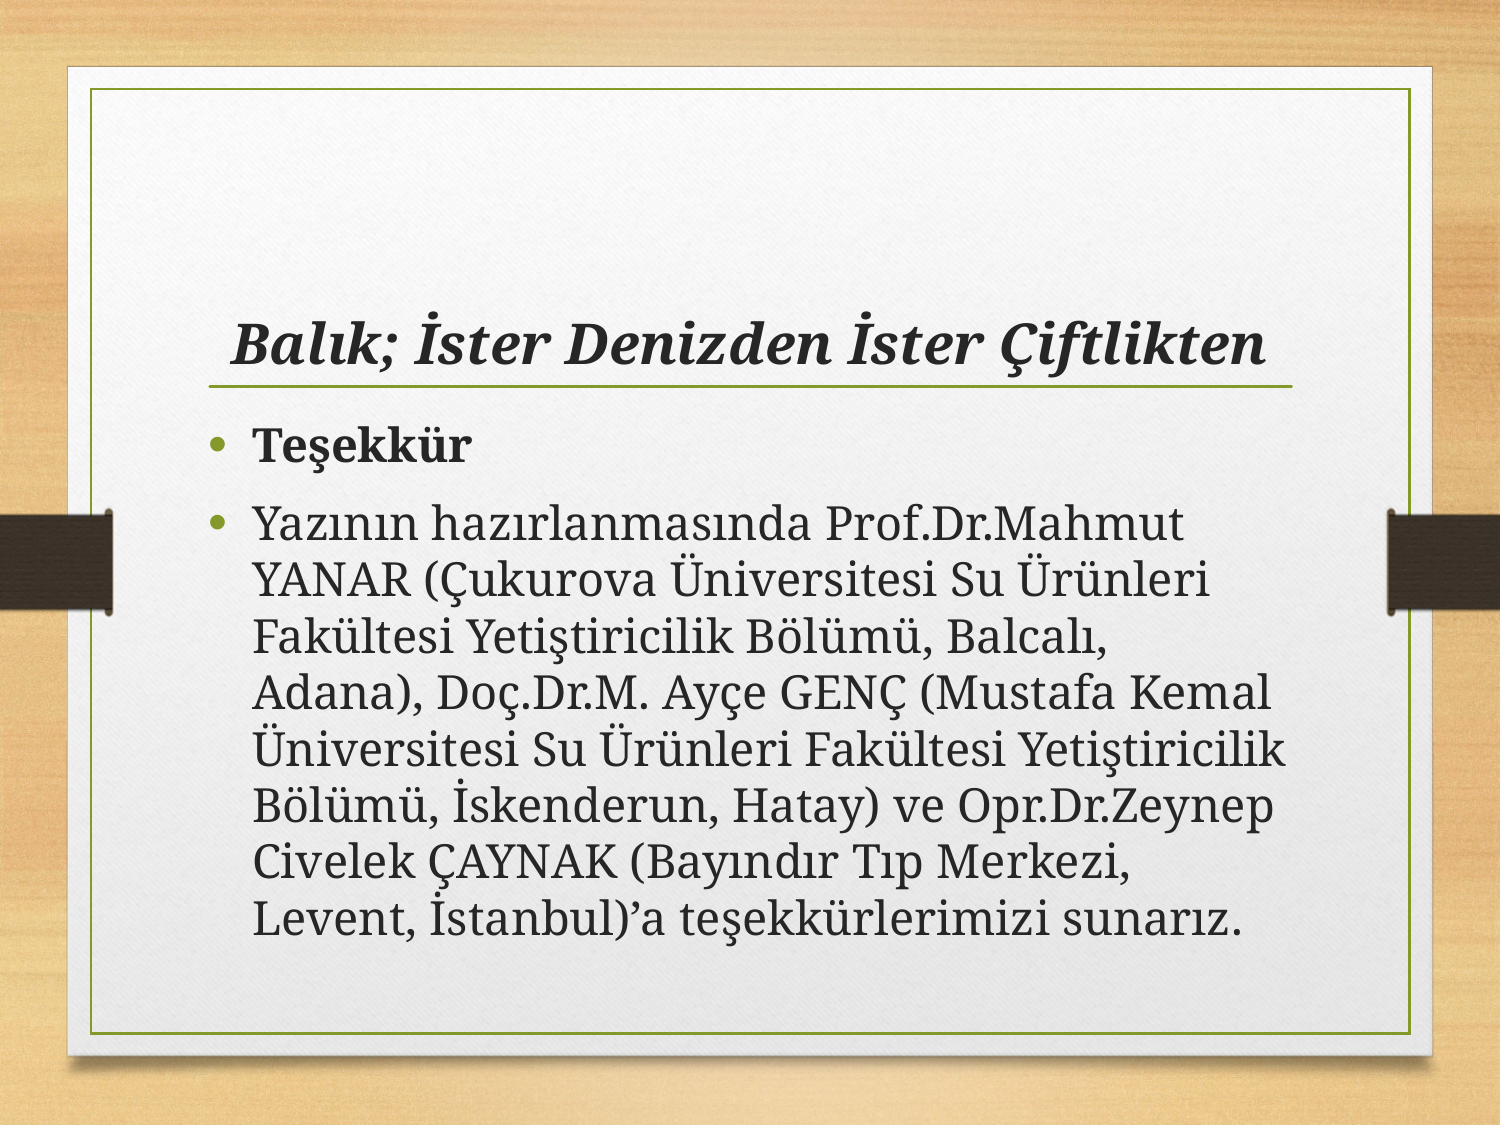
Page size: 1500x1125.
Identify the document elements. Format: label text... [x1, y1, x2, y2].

picture [0, 0, 1500, 1125]
list Teşekkür Yazının hazırlanmasında Prof.Dr.Mahmut YANAR (Çukurova Üniversitesi Su Ürünleri Fakültesi Yetiştiricilik Bölümü, Balcalı, Adana), Doç.Dr.M. Ayçe GENÇ (Mustafa Kemal Üniversitesi Su Ürünleri Fakültesi Yetiştiricilik Bölümü, İskenderun, Hatay) ve Opr.Dr.Zeynep Civelek ÇAYNAK (Bayındır Tıp Merkezi, Levent, İstanbul)’a teşekkürlerimizi sunarız. [193, 408, 1309, 974]
title Balık; İster Denizden İster Çiftlikten [159, 261, 1341, 422]
